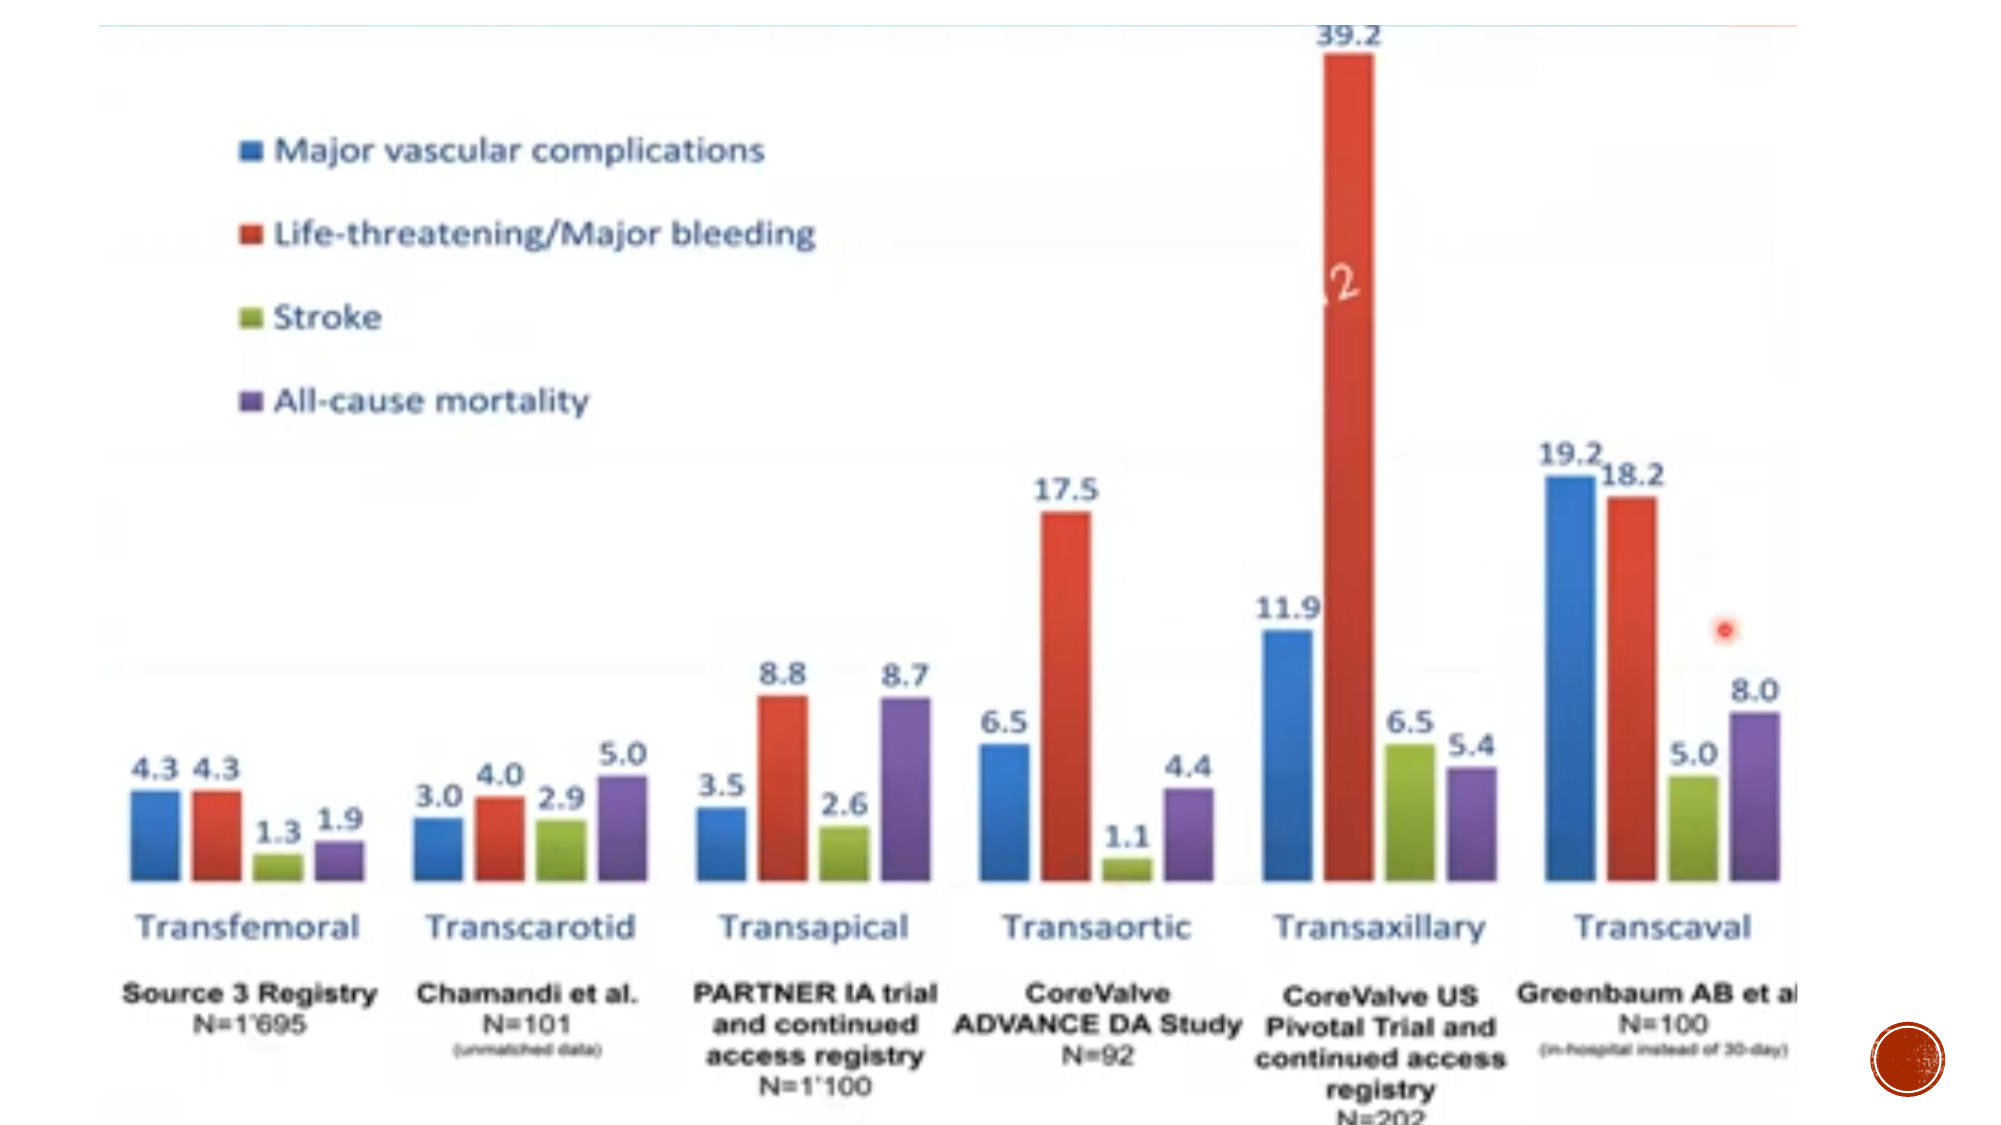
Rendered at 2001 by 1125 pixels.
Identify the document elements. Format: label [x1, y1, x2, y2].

list [103, 29, 1792, 1125]
